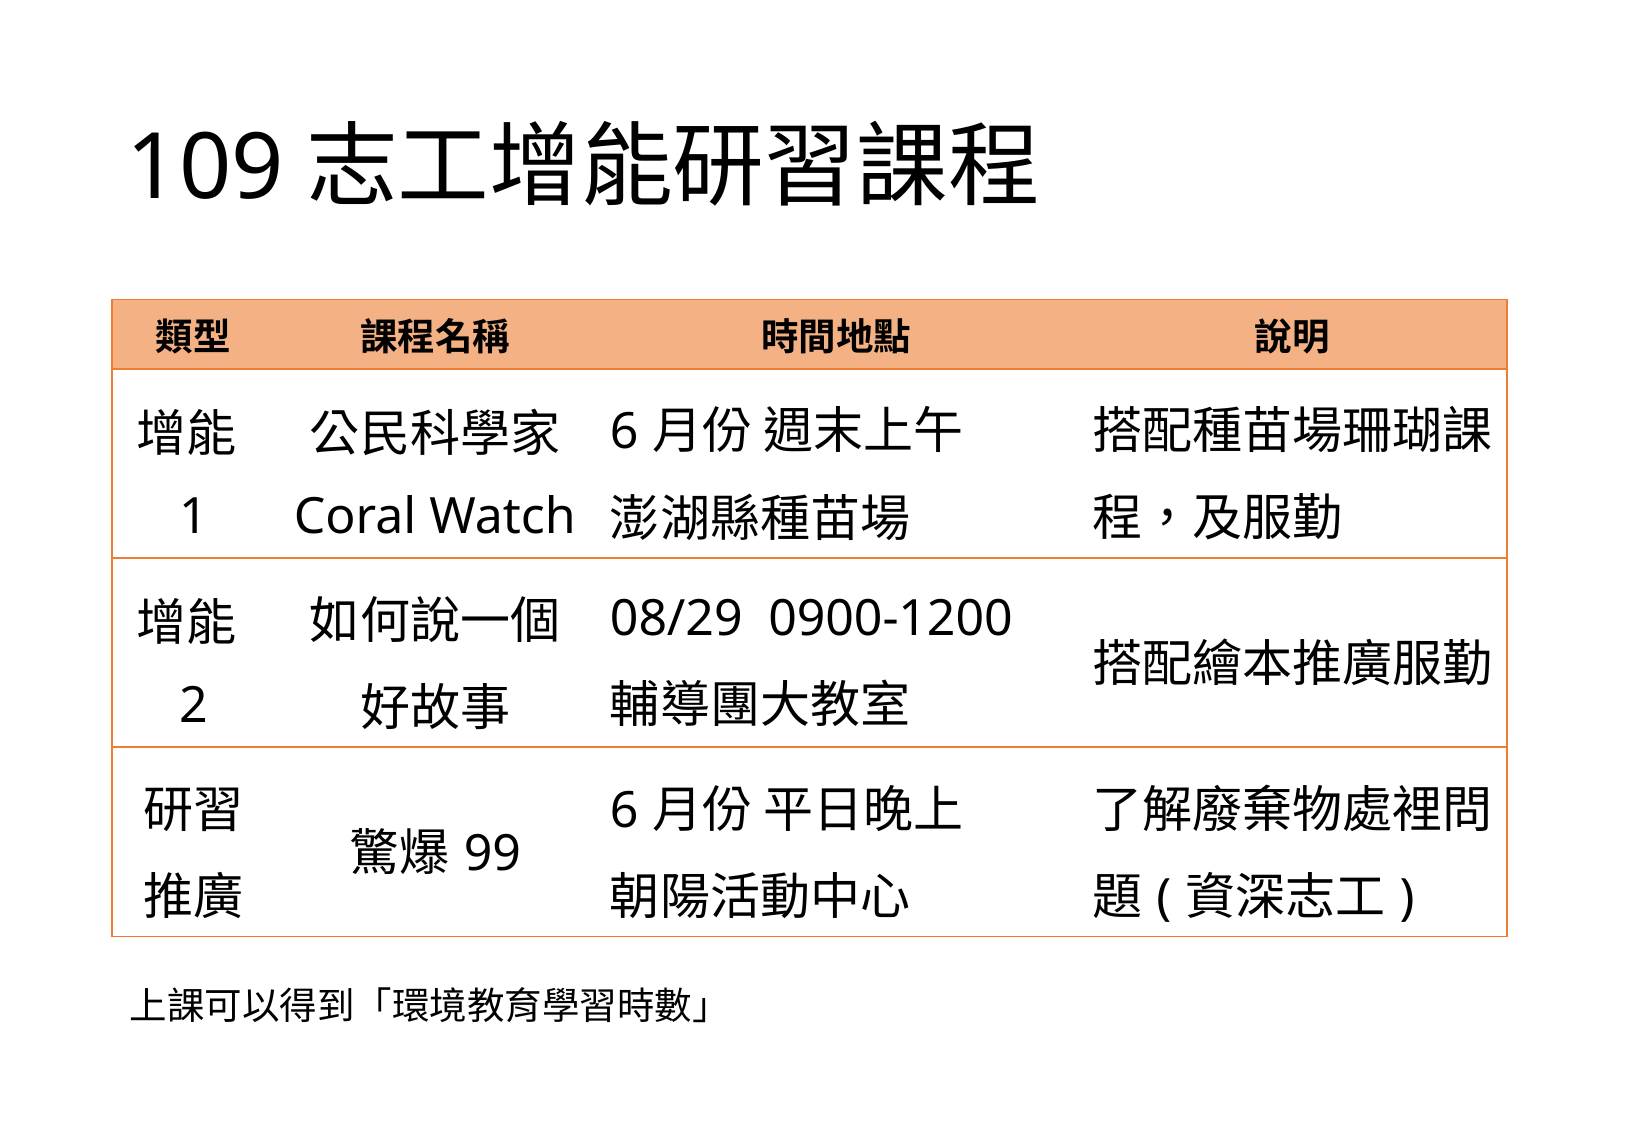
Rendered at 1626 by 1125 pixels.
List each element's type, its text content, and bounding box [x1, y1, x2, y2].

table_cell 搭配種苗場珊瑚課程，及服勤 [1077, 370, 1506, 557]
table_cell 驚爆99 [275, 748, 595, 936]
table_header 說明 [1077, 300, 1506, 368]
table_cell 6月份 週末上午 澎湖縣種苗場 [595, 370, 1077, 557]
table_cell 如何說一個 好故事 [275, 559, 595, 746]
table_header 課程名稱 [275, 300, 595, 368]
table_cell 增能1 [113, 370, 275, 557]
table_cell 研習 推廣 [113, 748, 275, 936]
table_header 時間地點 [595, 300, 1077, 368]
text_box 上課可以得到「環境教育學習時數」 [114, 974, 745, 1034]
table_header 類型 [113, 300, 275, 368]
table_cell 08/29 0900-1200 輔導團大教室 [595, 559, 1077, 746]
title 109志工增能研習課程 [111, 59, 1514, 278]
table_cell 搭配繪本推廣服勤 [1077, 559, 1506, 746]
table_cell 了解廢棄物處裡問題(資深志工) [1077, 748, 1506, 936]
table_cell 6月份 平日晚上 朝陽活動中心 [595, 748, 1077, 936]
table_cell 增能2 [113, 559, 275, 746]
table_cell 公民科學家 Coral Watch [275, 370, 595, 557]
